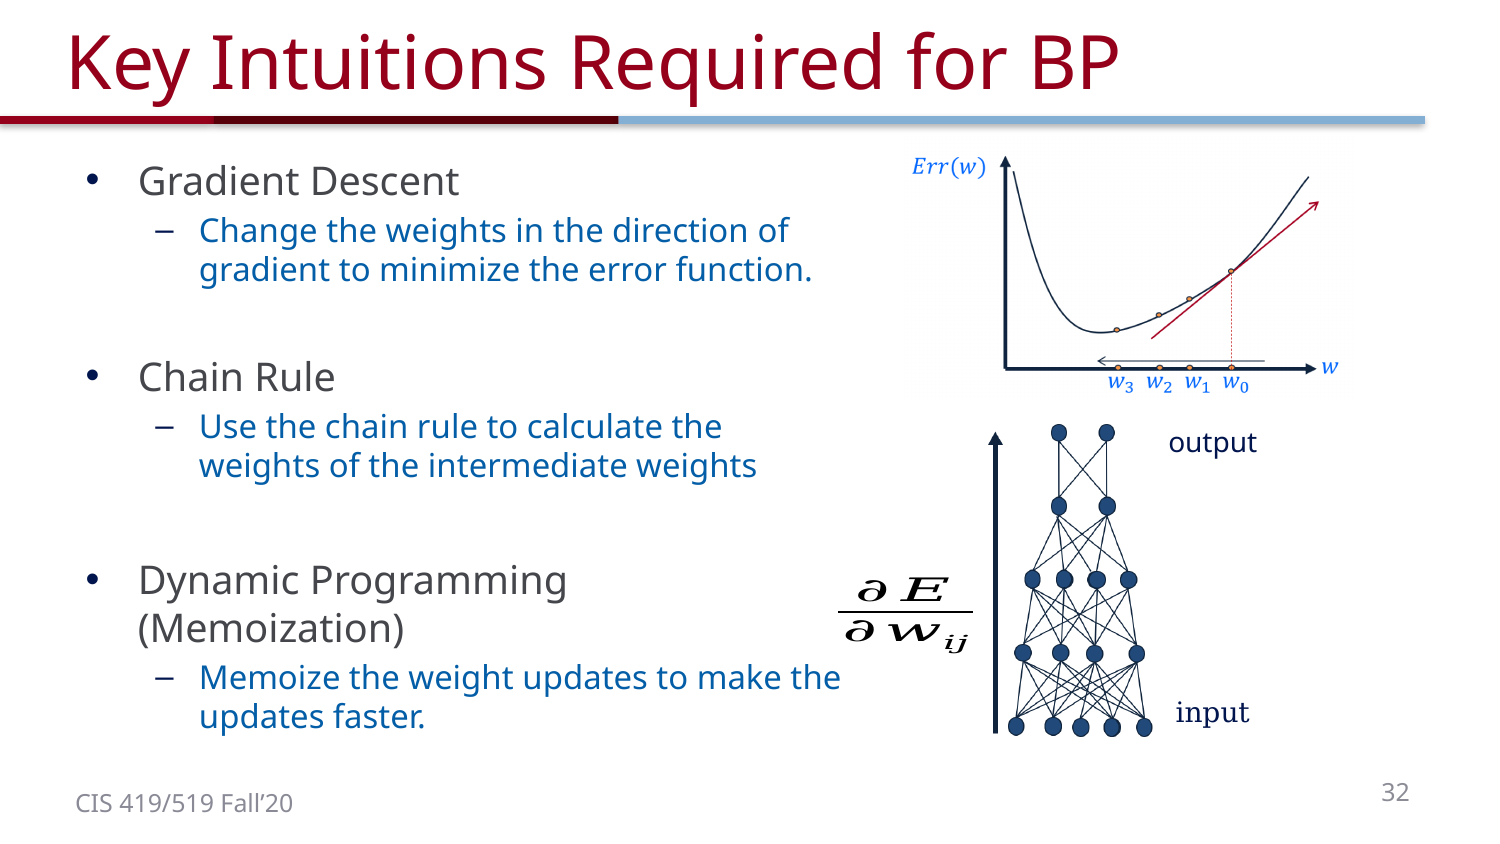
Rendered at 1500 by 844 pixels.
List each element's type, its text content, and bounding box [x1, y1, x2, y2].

picture [903, 135, 1356, 400]
list Gradient Descent Change the weights in the direction of gradient to minimize the error function. Chain Rule Use the chain rule to calculate the weights of the intermediate weights Dynamic Programming (Memoization) Memoize the weight updates to make the updates faster. [70, 148, 858, 754]
title Key Intuitions Required for BP [50, 2, 1401, 117]
slide_number 32 [1074, 770, 1425, 816]
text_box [974, 400, 1356, 755]
